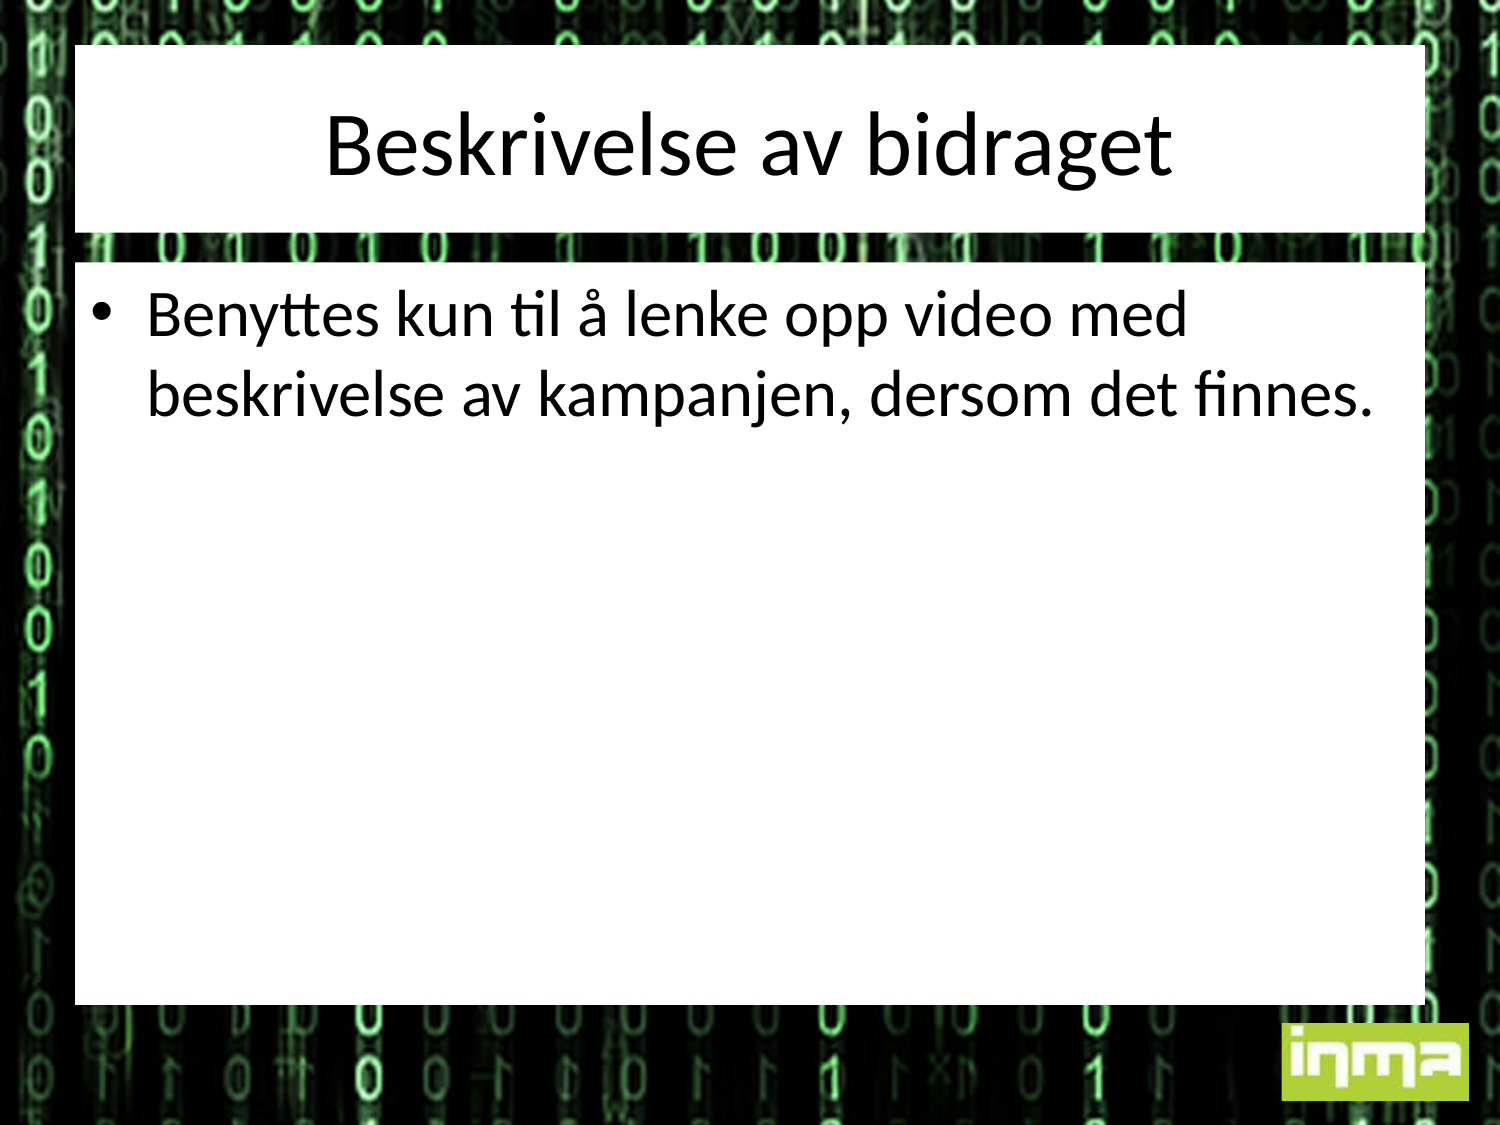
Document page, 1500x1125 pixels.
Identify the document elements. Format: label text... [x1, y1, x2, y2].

list Benyttes kun til å lenke opp video med beskrivelse av kampanjen, dersom det finnes. [75, 262, 1425, 1005]
picture [0, 0, 1500, 1125]
title Beskrivelse av bidraget [75, 45, 1425, 233]
